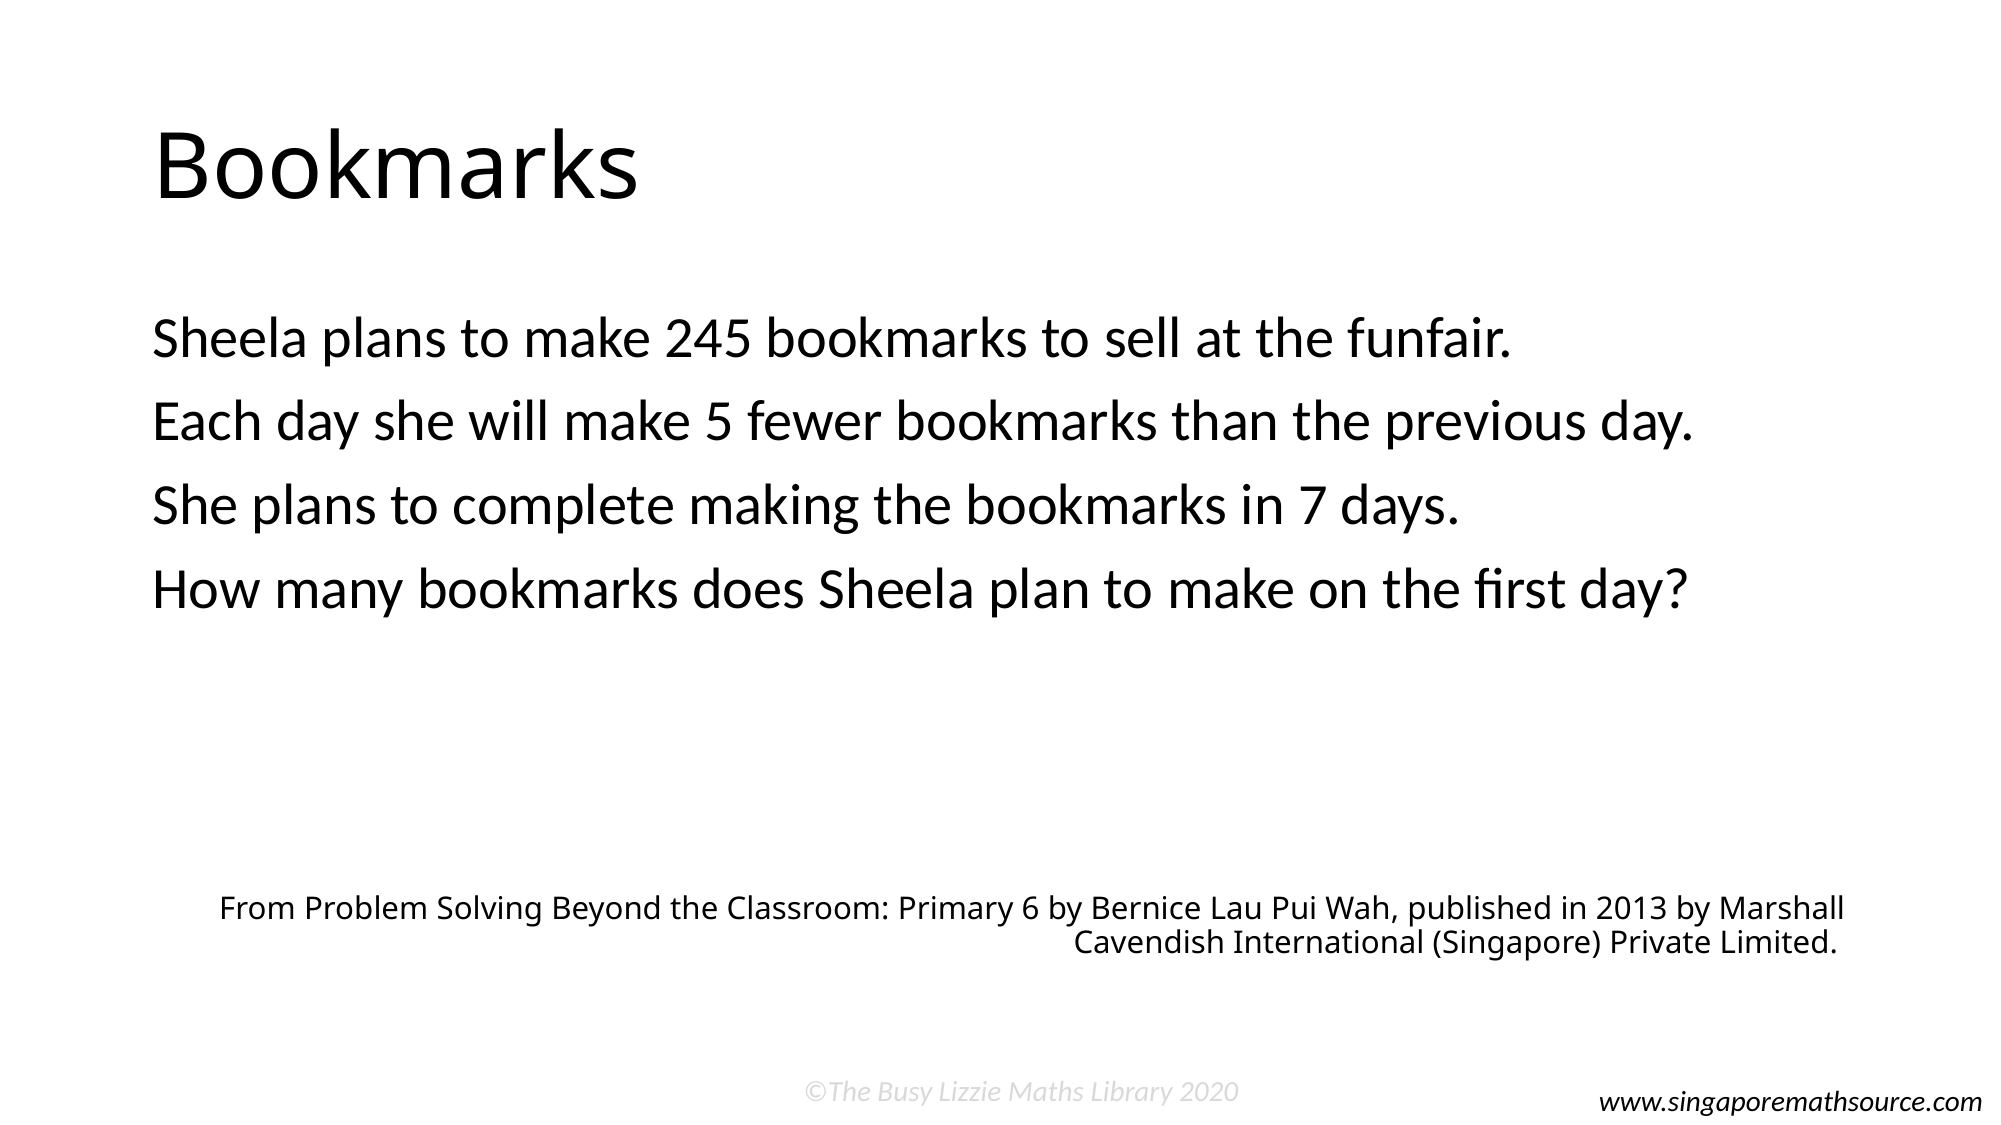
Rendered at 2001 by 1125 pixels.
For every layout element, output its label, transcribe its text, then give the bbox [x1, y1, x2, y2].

text_box ©The Busy Lizzie Maths Library 2020 [788, 1065, 1254, 1115]
list Sheela plans to make 245 bookmarks to sell at the funfair. Each day she will make 5 fewer bookmarks than the previous day. She plans to complete making the bookmarks in 7 days. How many bookmarks does Sheela plan to make on the first day? From Problem Solving Beyond the Classroom: Primary 6 by Bernice Lau Pui Wah, published in 2013 by Marshall Cavendish International (Singapore) Private Limited. [137, 299, 1863, 1014]
title Bookmarks [137, 59, 1863, 278]
text_box www.singaporemathsource.com [1584, 1074, 1999, 1125]
